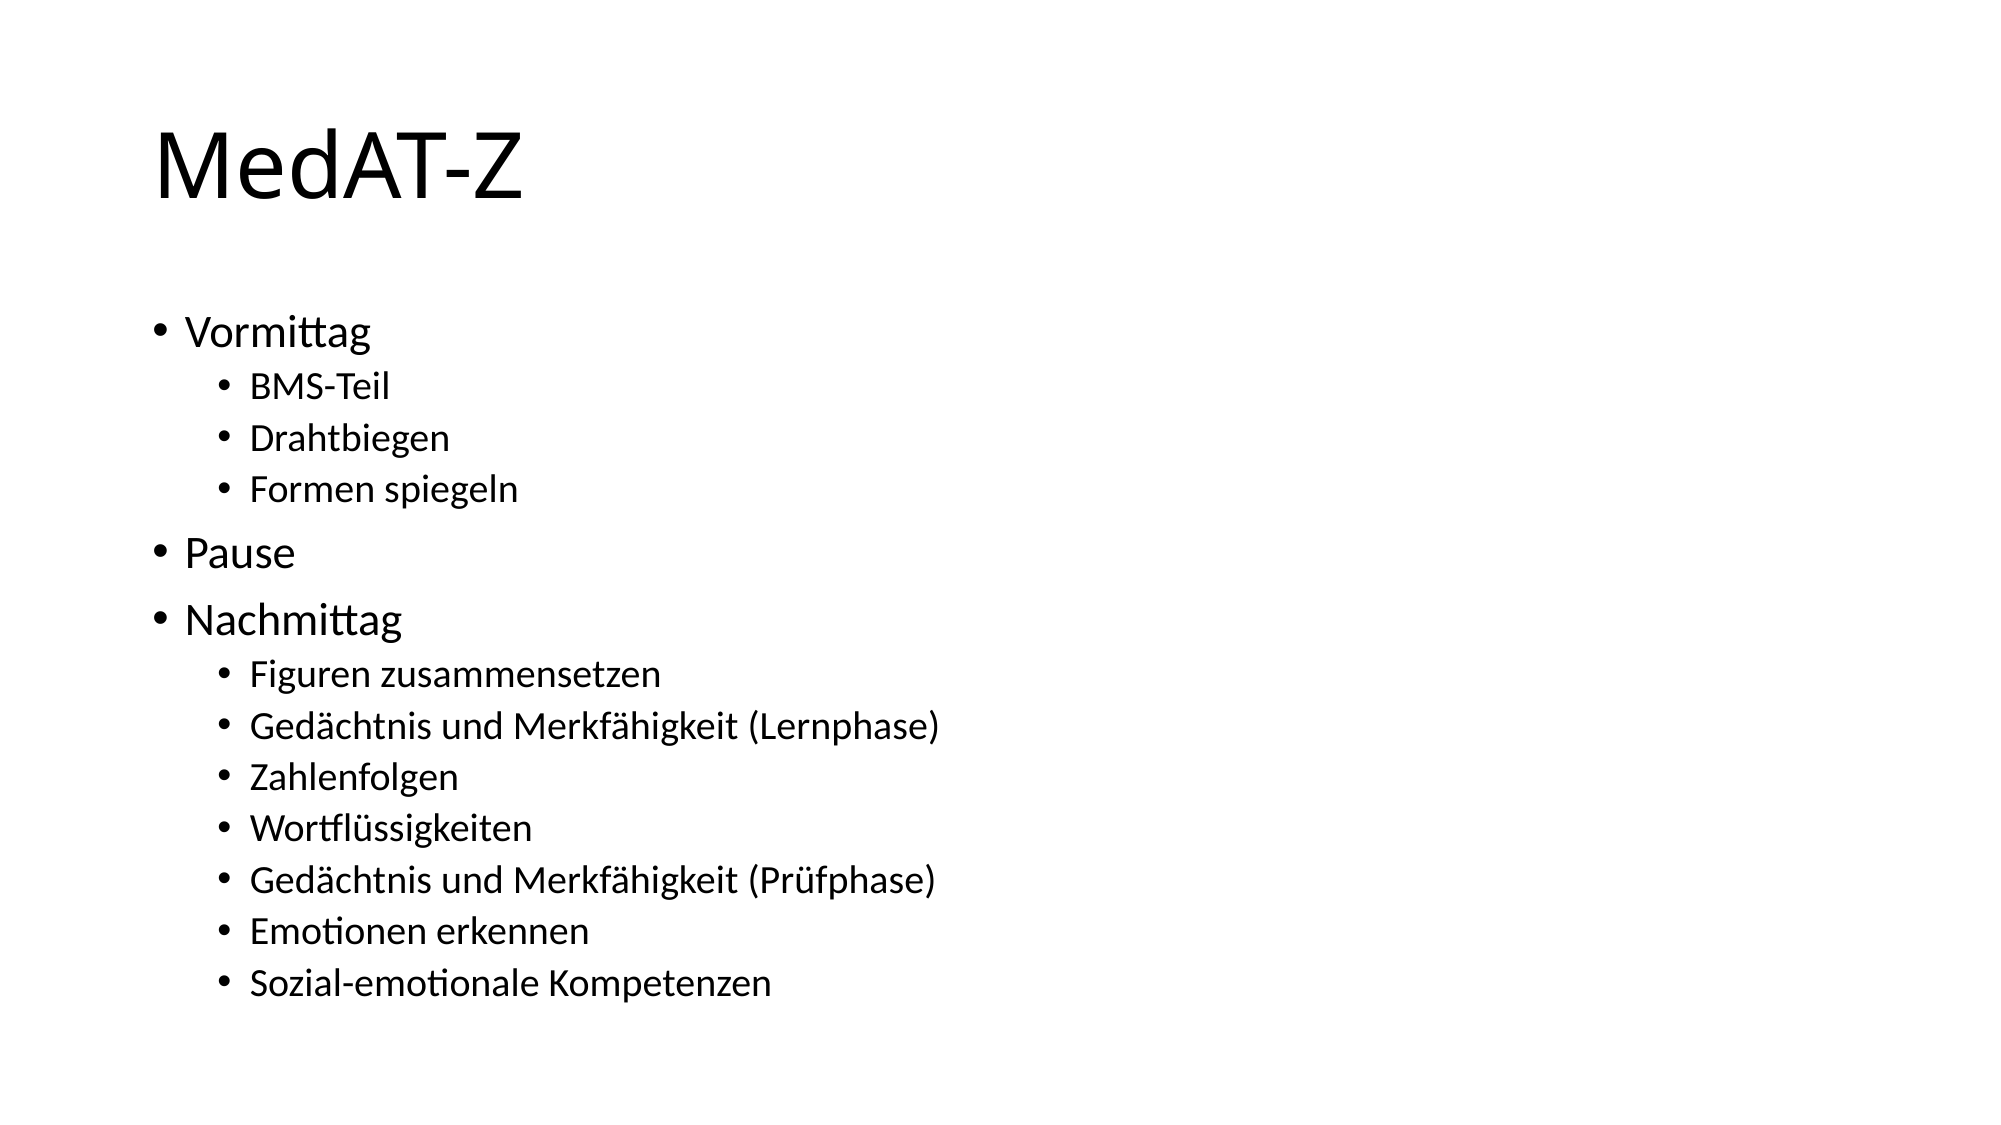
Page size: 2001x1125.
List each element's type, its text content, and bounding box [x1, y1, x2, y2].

list Vormittag BMS-Teil Drahtbiegen Formen spiegeln Pause Nachmittag Figuren zusammensetzen Gedächtnis und Merkfähigkeit (Lernphase) Zahlenfolgen Wortflüssigkeiten Gedächtnis und Merkfähigkeit (Prüfphase) Emotionen erkennen Sozial-emotionale Kompetenzen [137, 299, 1863, 1014]
title MedAT-Z [137, 59, 1863, 278]
